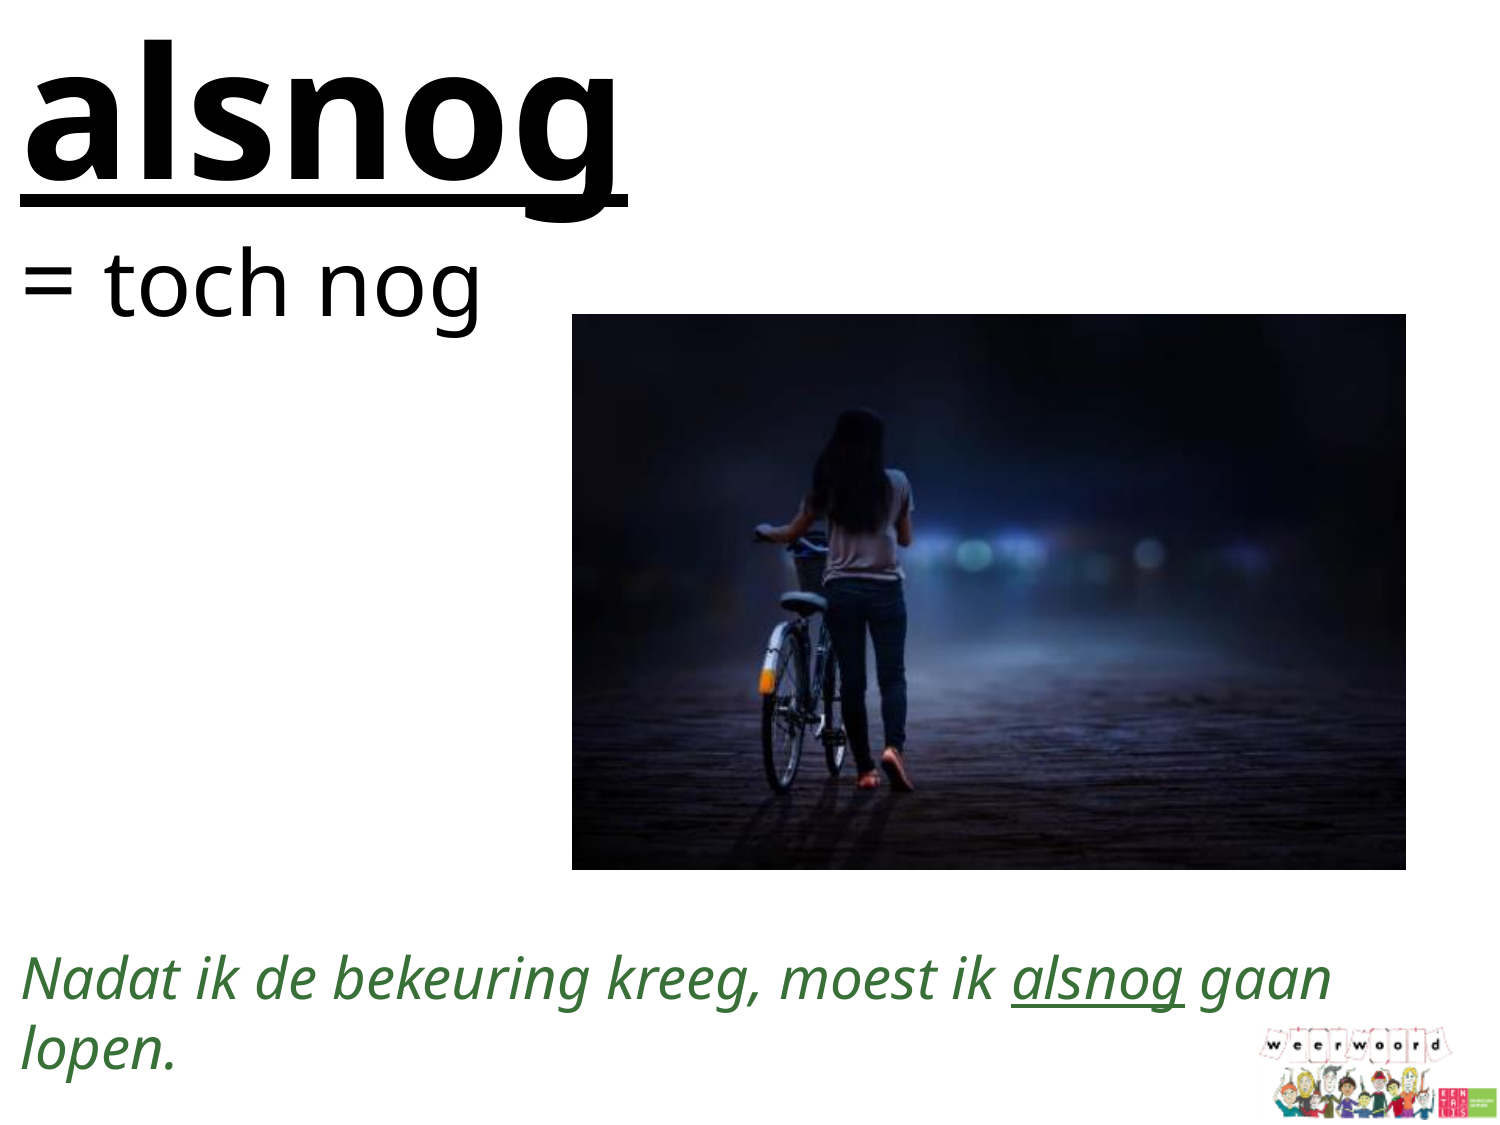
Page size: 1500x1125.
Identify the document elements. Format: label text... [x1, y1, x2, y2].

text_box alsnog = toch nog Nadat ik de bekeuring kreeg, moest ik alsnog gaan lopen. [5, 0, 1500, 1089]
picture [572, 314, 1406, 870]
picture [1257, 1024, 1500, 1121]
